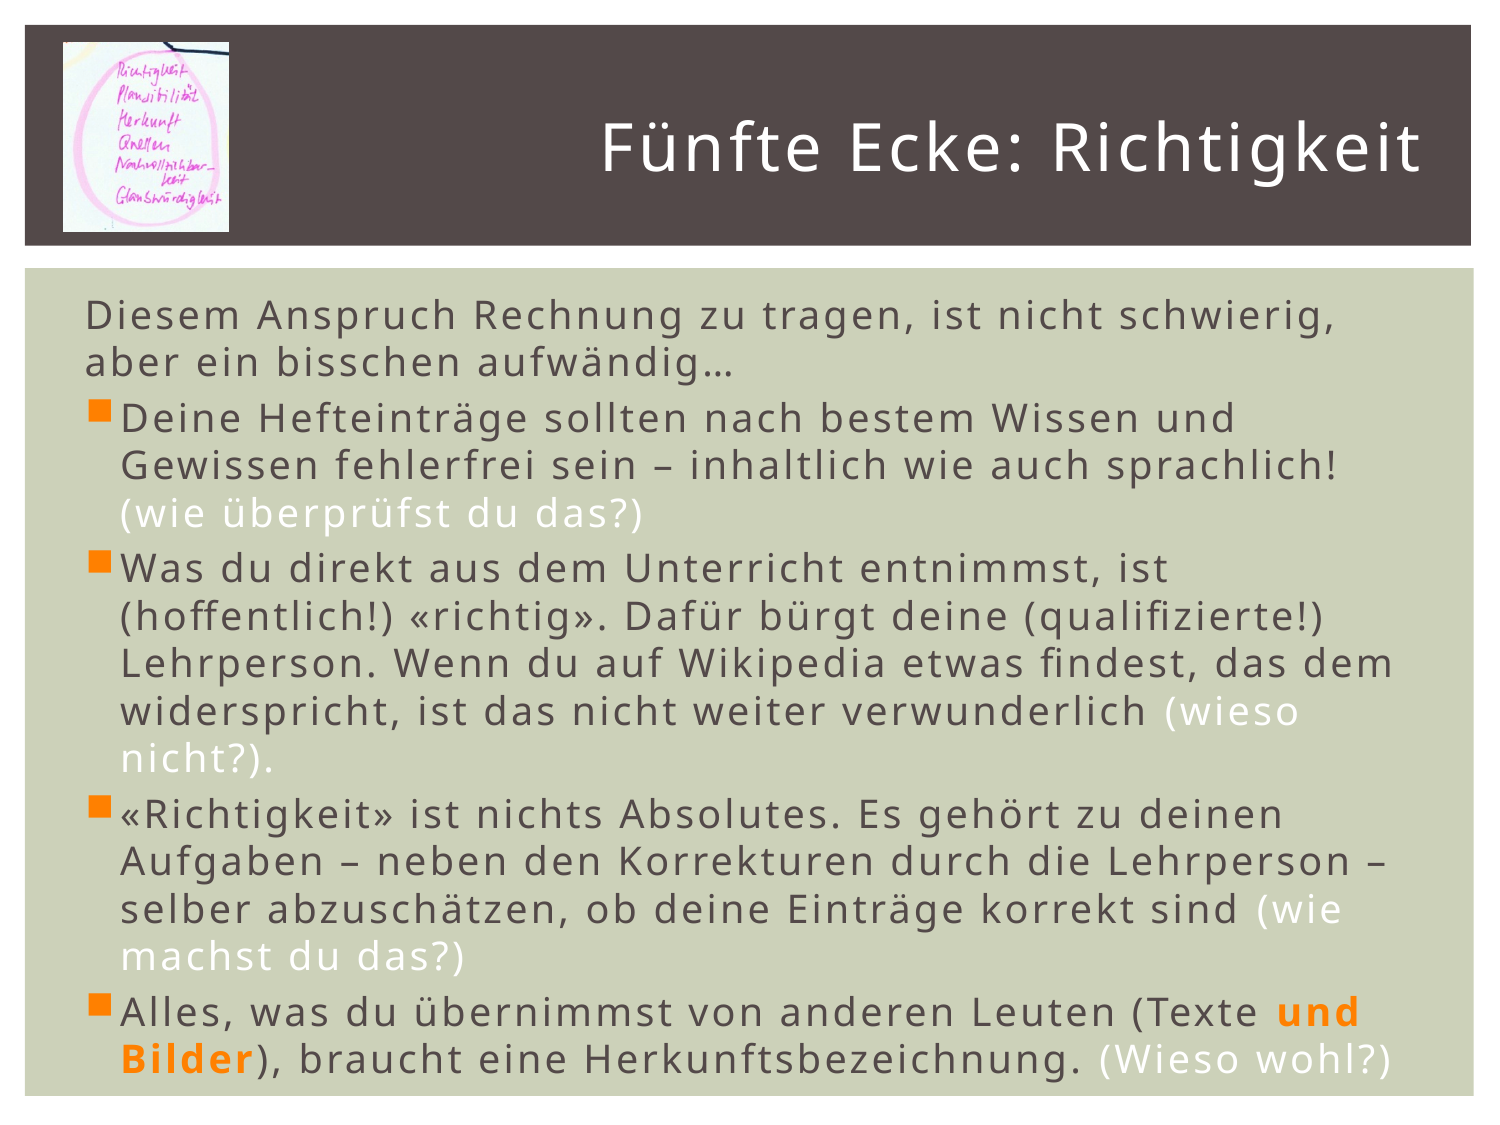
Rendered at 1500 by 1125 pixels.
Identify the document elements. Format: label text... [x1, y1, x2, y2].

title Fünfte Ecke: Richtigkeit [233, 58, 1438, 232]
picture [63, 42, 229, 232]
list Diesem Anspruch Rechnung zu tragen, ist nicht schwierig, aber ein bisschen aufwändig… Deine Hefteinträge sollten nach bestem Wissen und Gewissen fehlerfrei sein – inhaltlich wie auch sprachlich! (wie überprüfst du das?) Was du direkt aus dem Unterricht entnimmst, ist (hoffentlich!) «richtig». Dafür bürgt deine (qualifizierte!) Lehrperson. Wenn du auf Wikipedia etwas findest, das dem widerspricht, ist das nicht weiter verwunderlich (wieso nicht?). «Richtigkeit» ist nichts Absolutes. Es gehört zu deinen Aufgaben – neben den Korrekturen durch die Lehrperson – selber abzuschätzen, ob deine Einträge korrekt sind (wie machst du das?) Alles, was du übernimmst von anderen Leuten (Texte und Bilder), braucht eine Herkunftsbezeichnung. (Wieso wohl?) [62, 281, 1448, 1100]
